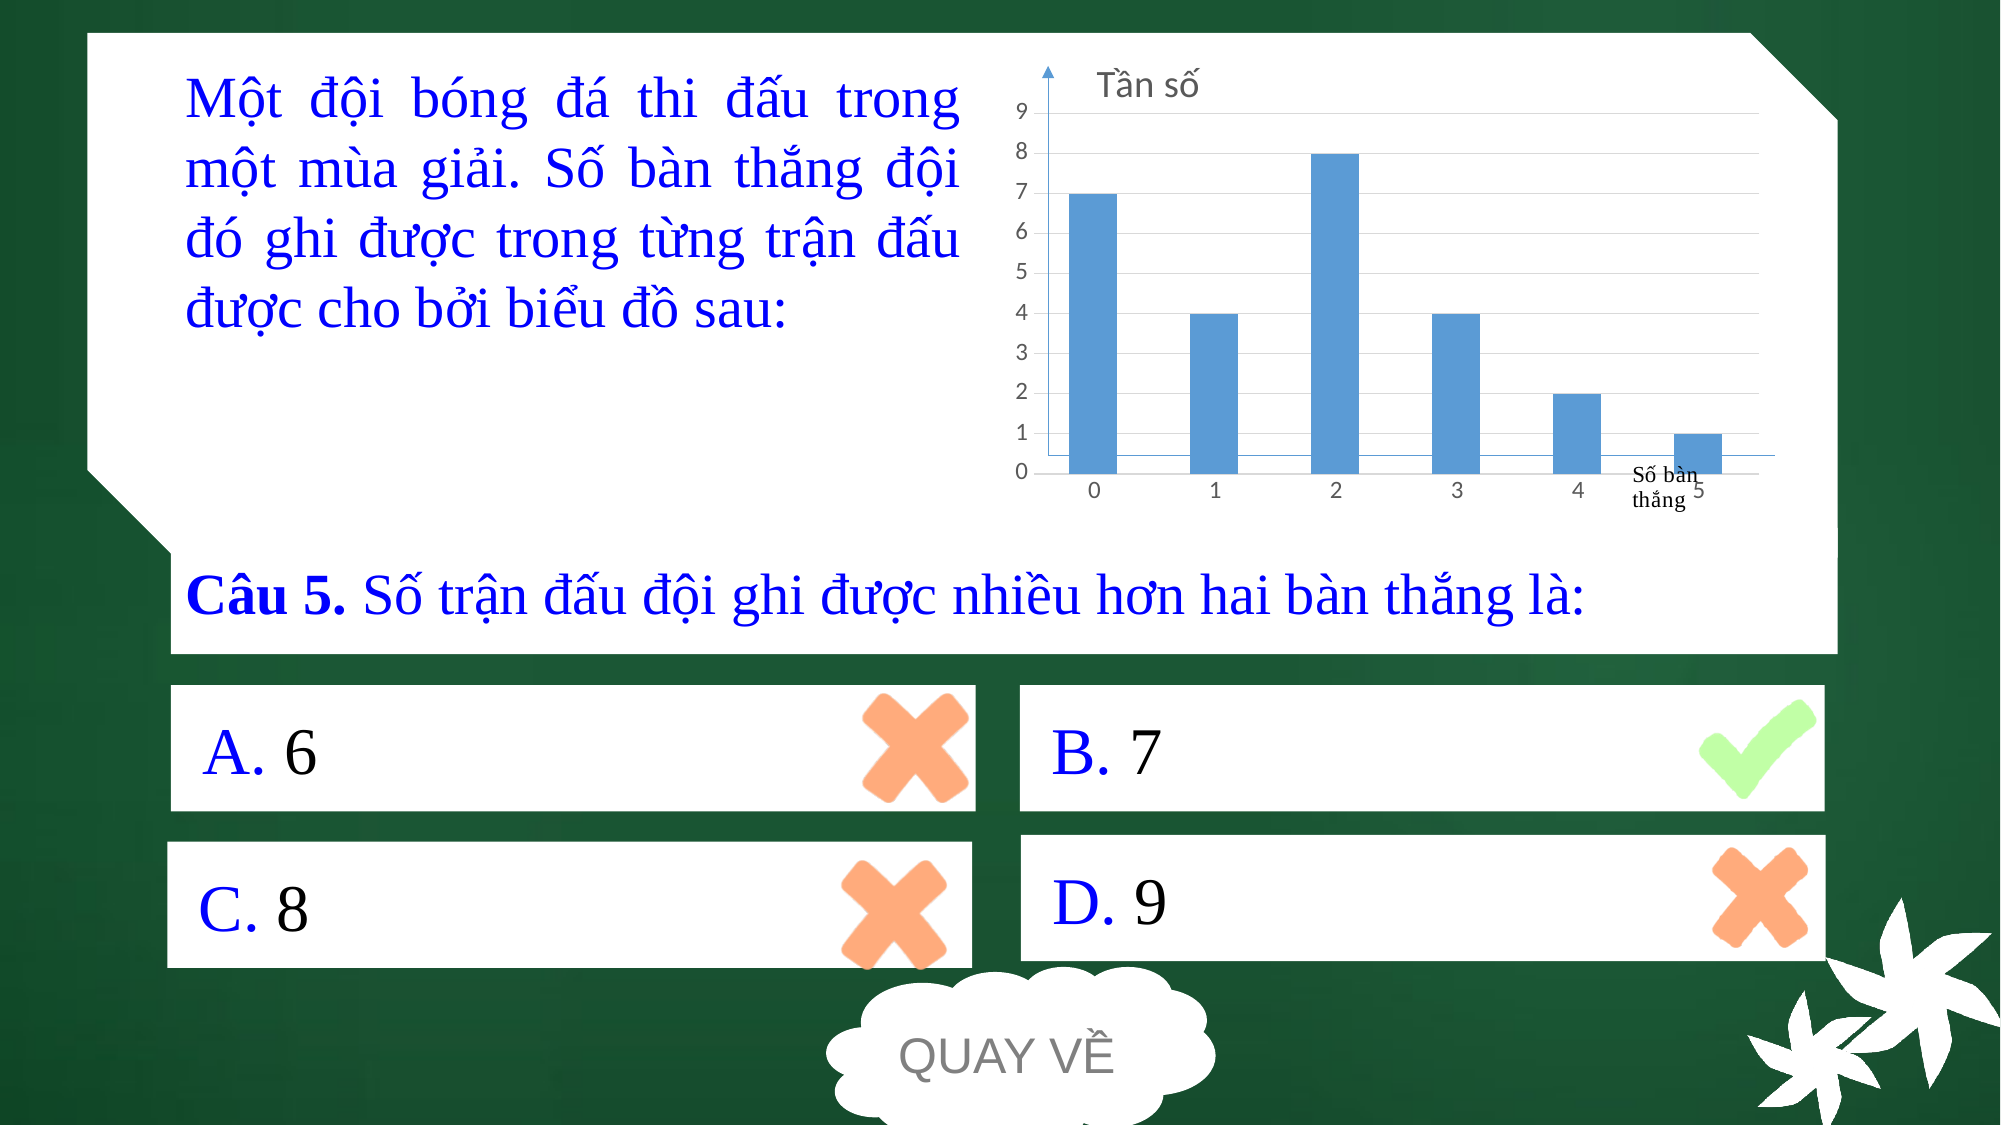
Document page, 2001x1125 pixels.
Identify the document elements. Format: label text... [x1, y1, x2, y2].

text_box Một đội bóng đá thi đấu trong một mùa giải. Số bàn thắng đội đó ghi được trong từng trận đấu được cho bởi biểu đồ sau: [170, 51, 976, 347]
text_box C. 8 [166, 841, 973, 969]
text_box [86, 31, 1839, 559]
text_box B. 7 [1019, 684, 1826, 812]
chart [999, 10, 1775, 515]
text_box A. 6 [170, 684, 977, 812]
text_box Câu 5. Số trận đấu đội ghi được nhiều hơn hai bàn thắng là: [170, 556, 1839, 655]
text_box D. 9 [1020, 834, 1827, 962]
text_box QUAY VỀ [826, 966, 1216, 1125]
picture [0, 0, 2001, 1125]
